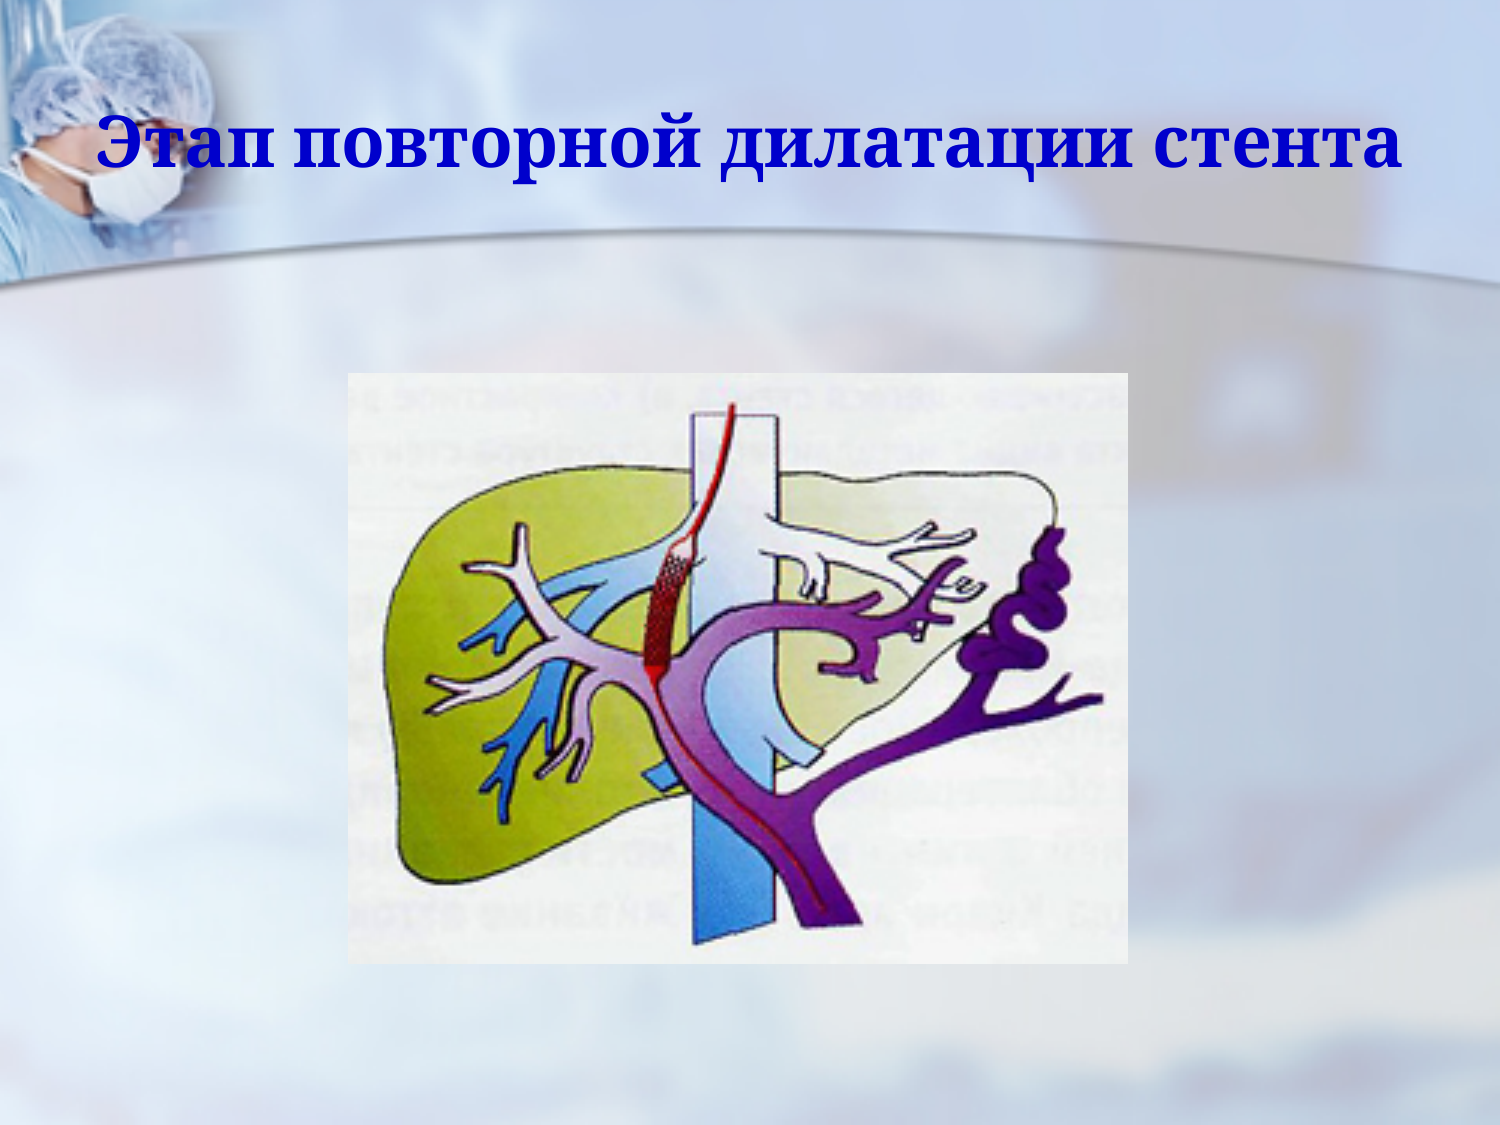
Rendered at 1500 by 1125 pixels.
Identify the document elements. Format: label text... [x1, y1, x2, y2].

picture [0, 0, 1500, 1125]
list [348, 373, 1128, 965]
title Этап повторной дилатации стента [75, 45, 1425, 233]
